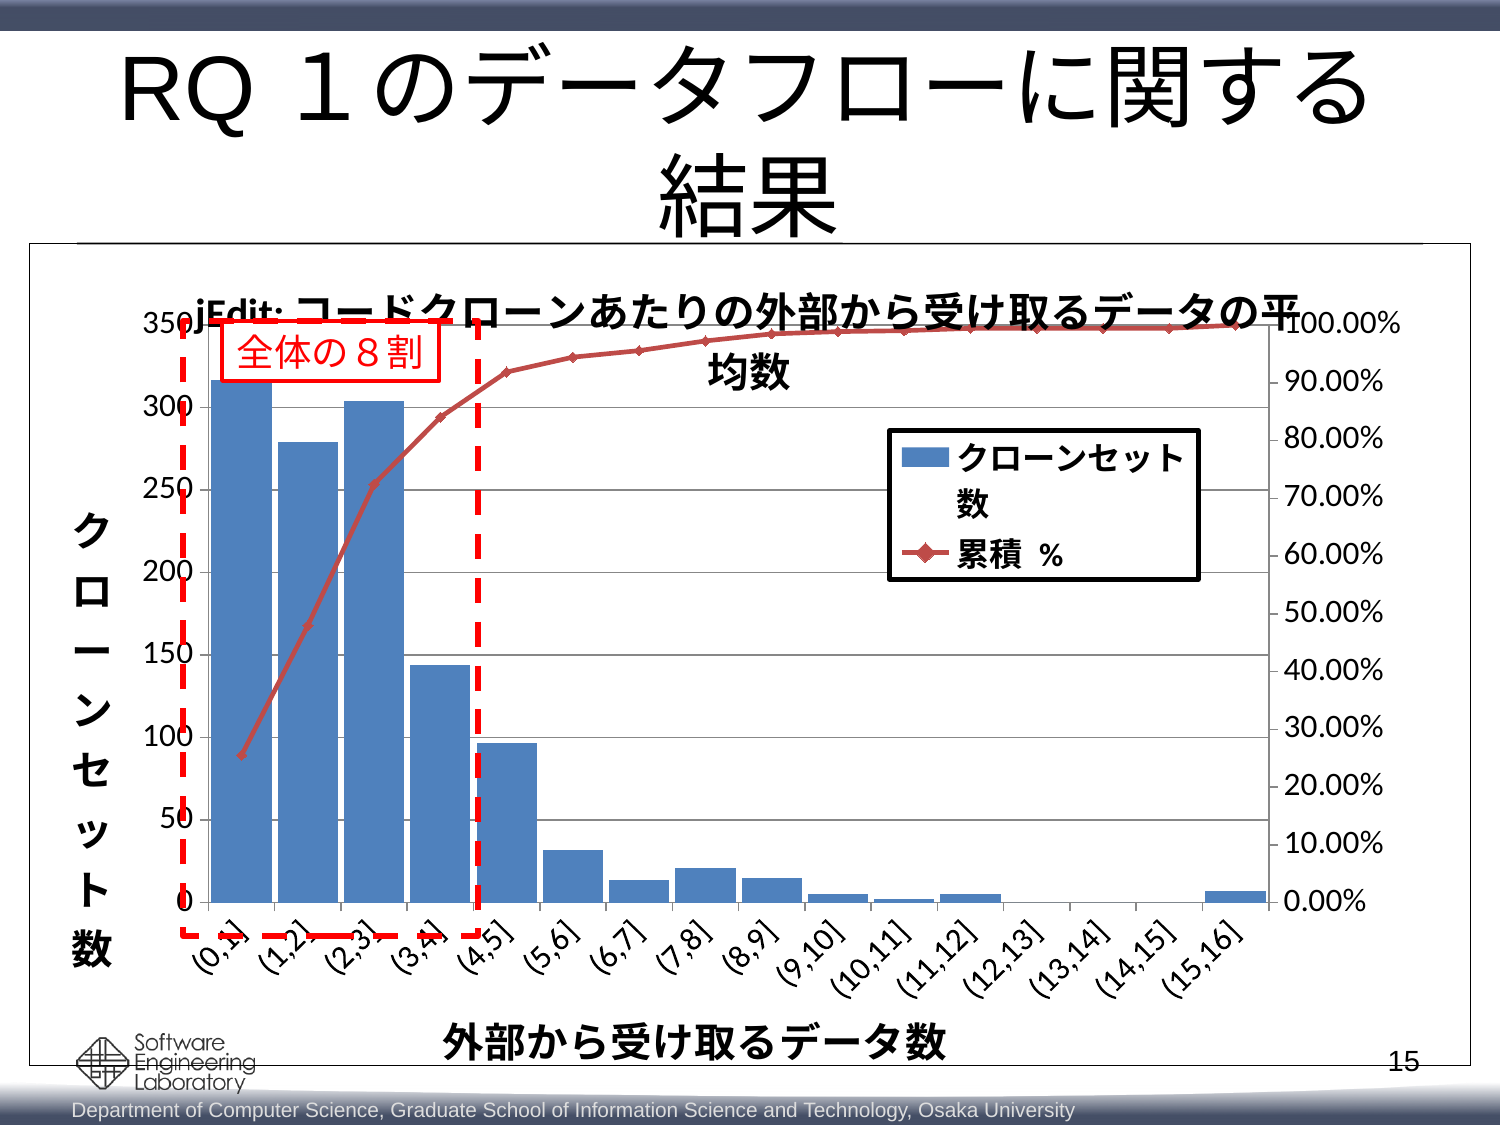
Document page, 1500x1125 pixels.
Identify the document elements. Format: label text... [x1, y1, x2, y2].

title RQ１のデータフローに関する結果 [74, 44, 1424, 233]
chart [29, 243, 1471, 1083]
picture [0, 0, 1500, 31]
picture [0, 1082, 1500, 1125]
